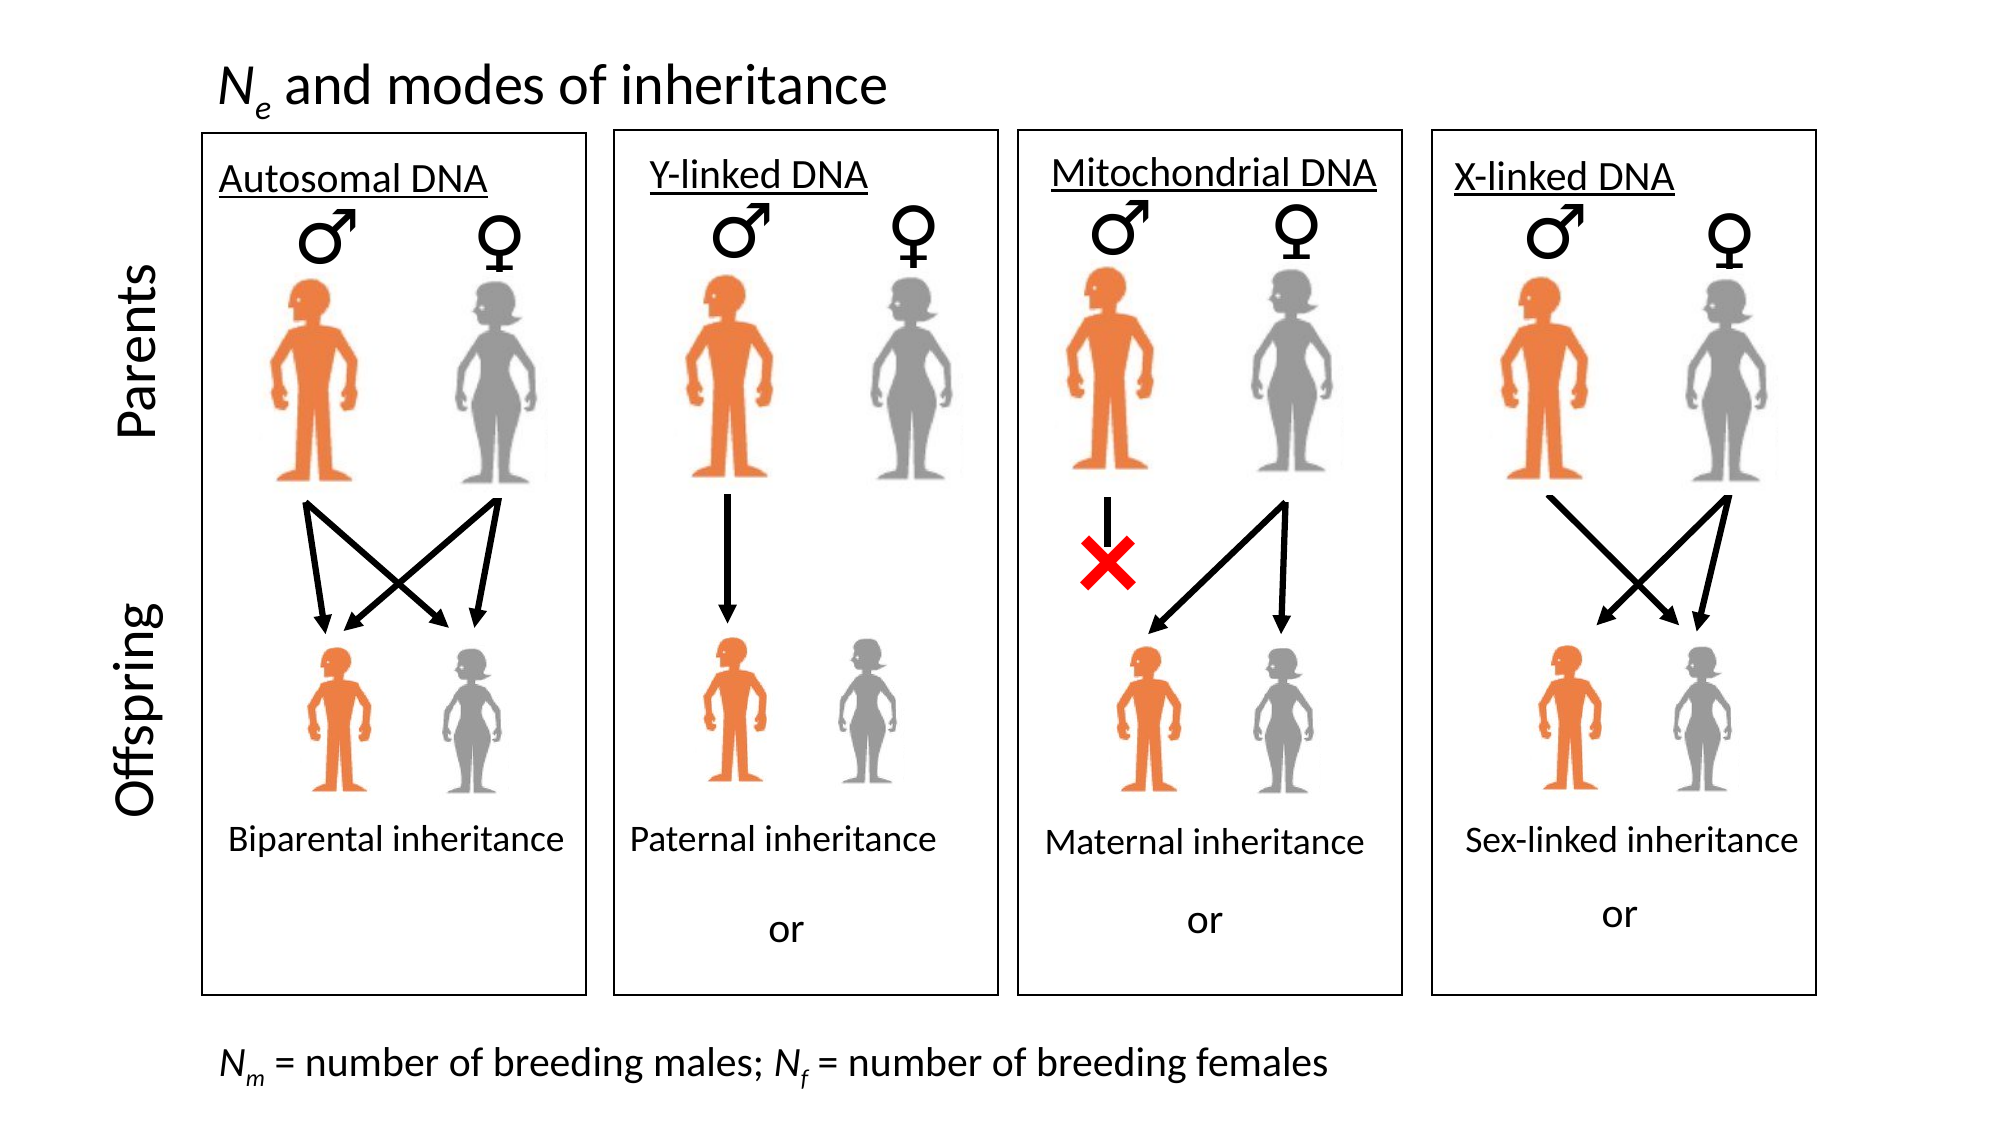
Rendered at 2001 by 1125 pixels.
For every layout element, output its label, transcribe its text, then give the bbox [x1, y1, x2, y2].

text_box Ne and modes of inheritance [202, 39, 904, 134]
text_box Parents [89, 248, 175, 456]
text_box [612, 130, 999, 995]
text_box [201, 132, 586, 995]
text_box Nm = number of breeding males; Nf = number of breeding females [204, 1027, 1344, 1099]
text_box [1018, 130, 1403, 995]
text_box Offspring [87, 587, 173, 834]
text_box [1431, 130, 1818, 995]
